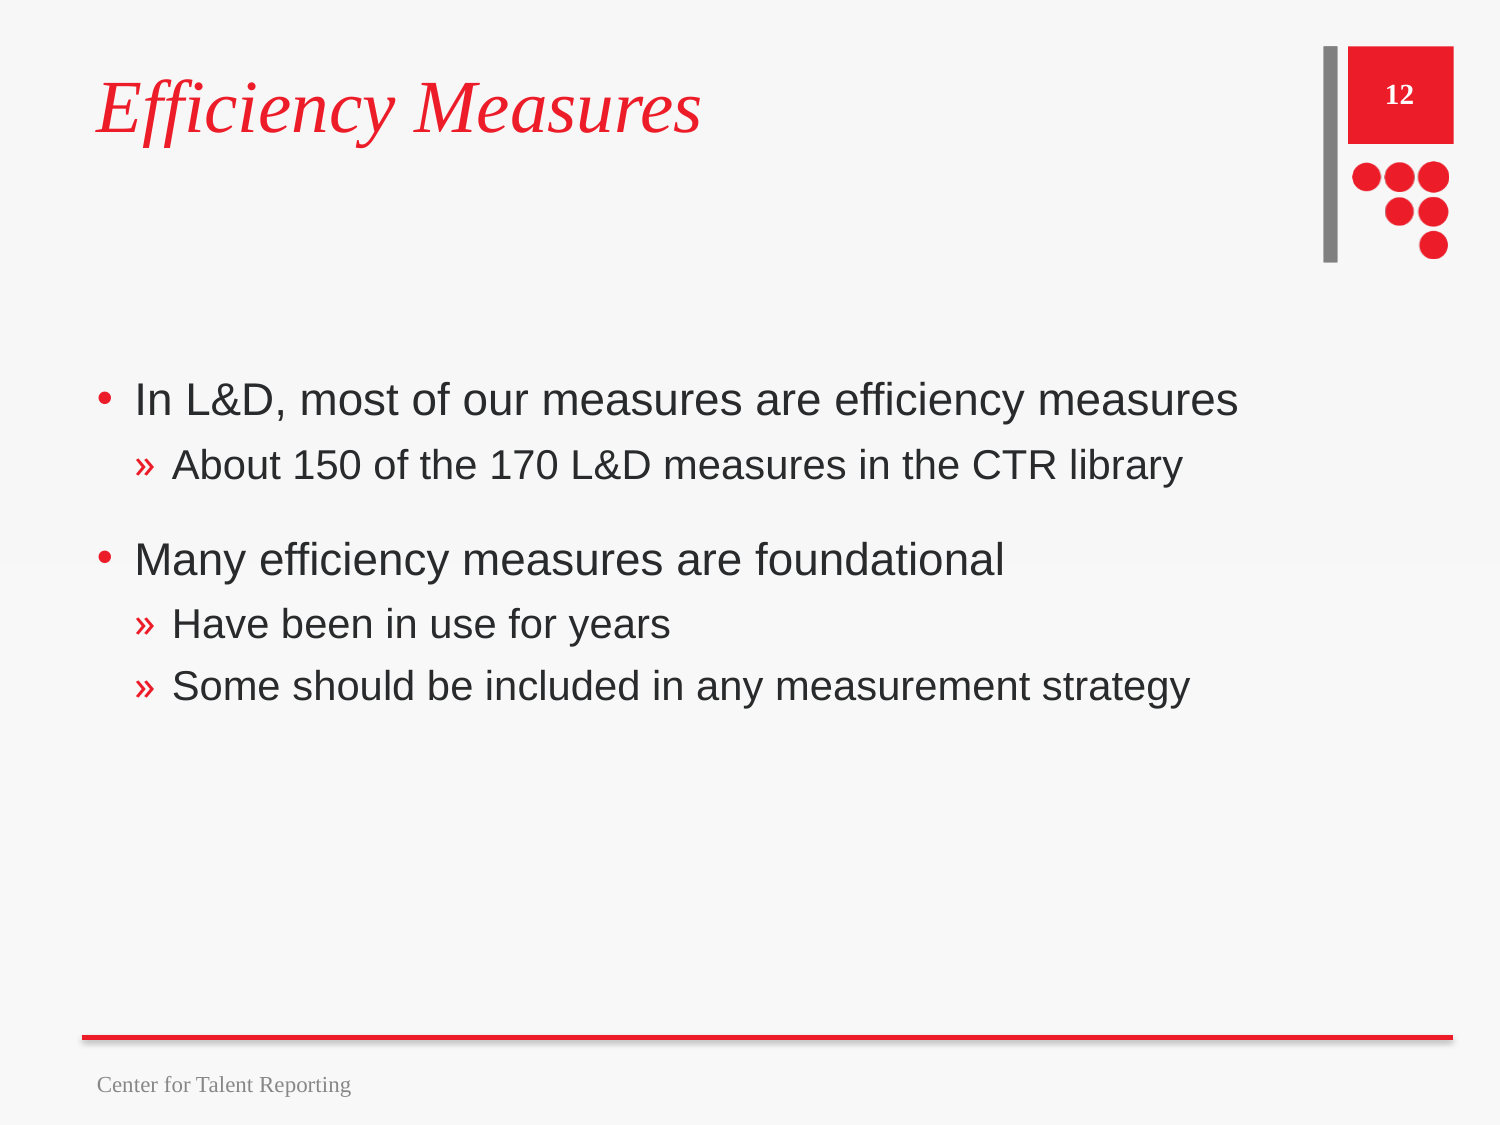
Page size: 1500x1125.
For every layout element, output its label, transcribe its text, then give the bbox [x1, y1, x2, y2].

list In L&D, most of our measures are efficiency measures About 150 of the 170 L&D measures in the CTR library Many efficiency measures are foundational Have been in use for years Some should be included in any measurement strategy [81, 362, 1453, 1013]
title Efficiency Measures [81, 50, 1322, 266]
slide_number 12 [1349, 62, 1450, 123]
footer Center for Talent Reporting [81, 1053, 1075, 1114]
picture [1352, 161, 1449, 259]
